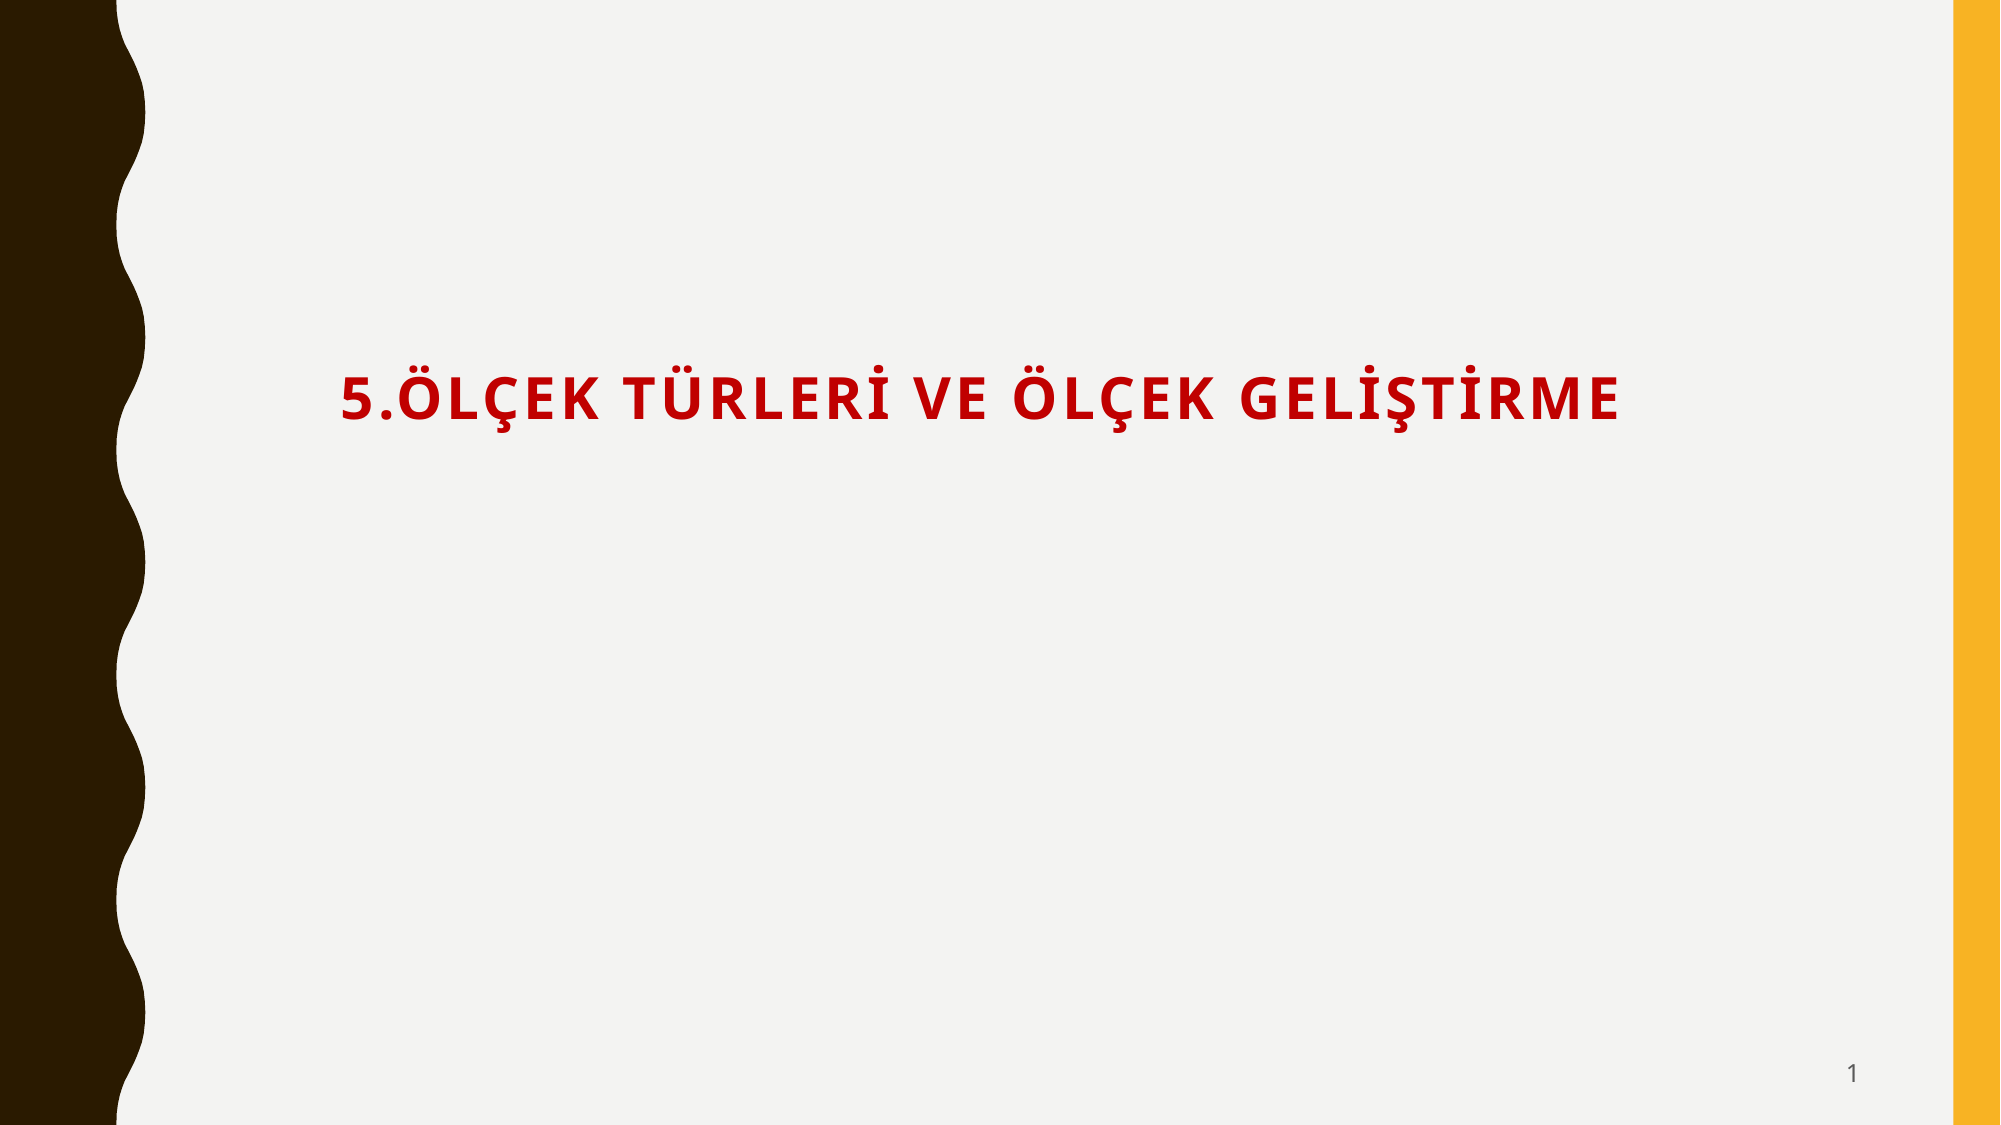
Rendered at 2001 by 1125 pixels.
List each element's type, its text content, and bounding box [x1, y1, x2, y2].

slide_number 1 [1412, 1045, 1875, 1103]
title 5.Ölçek Türleri ve Ölçek Geliştirme [324, 361, 1662, 598]
